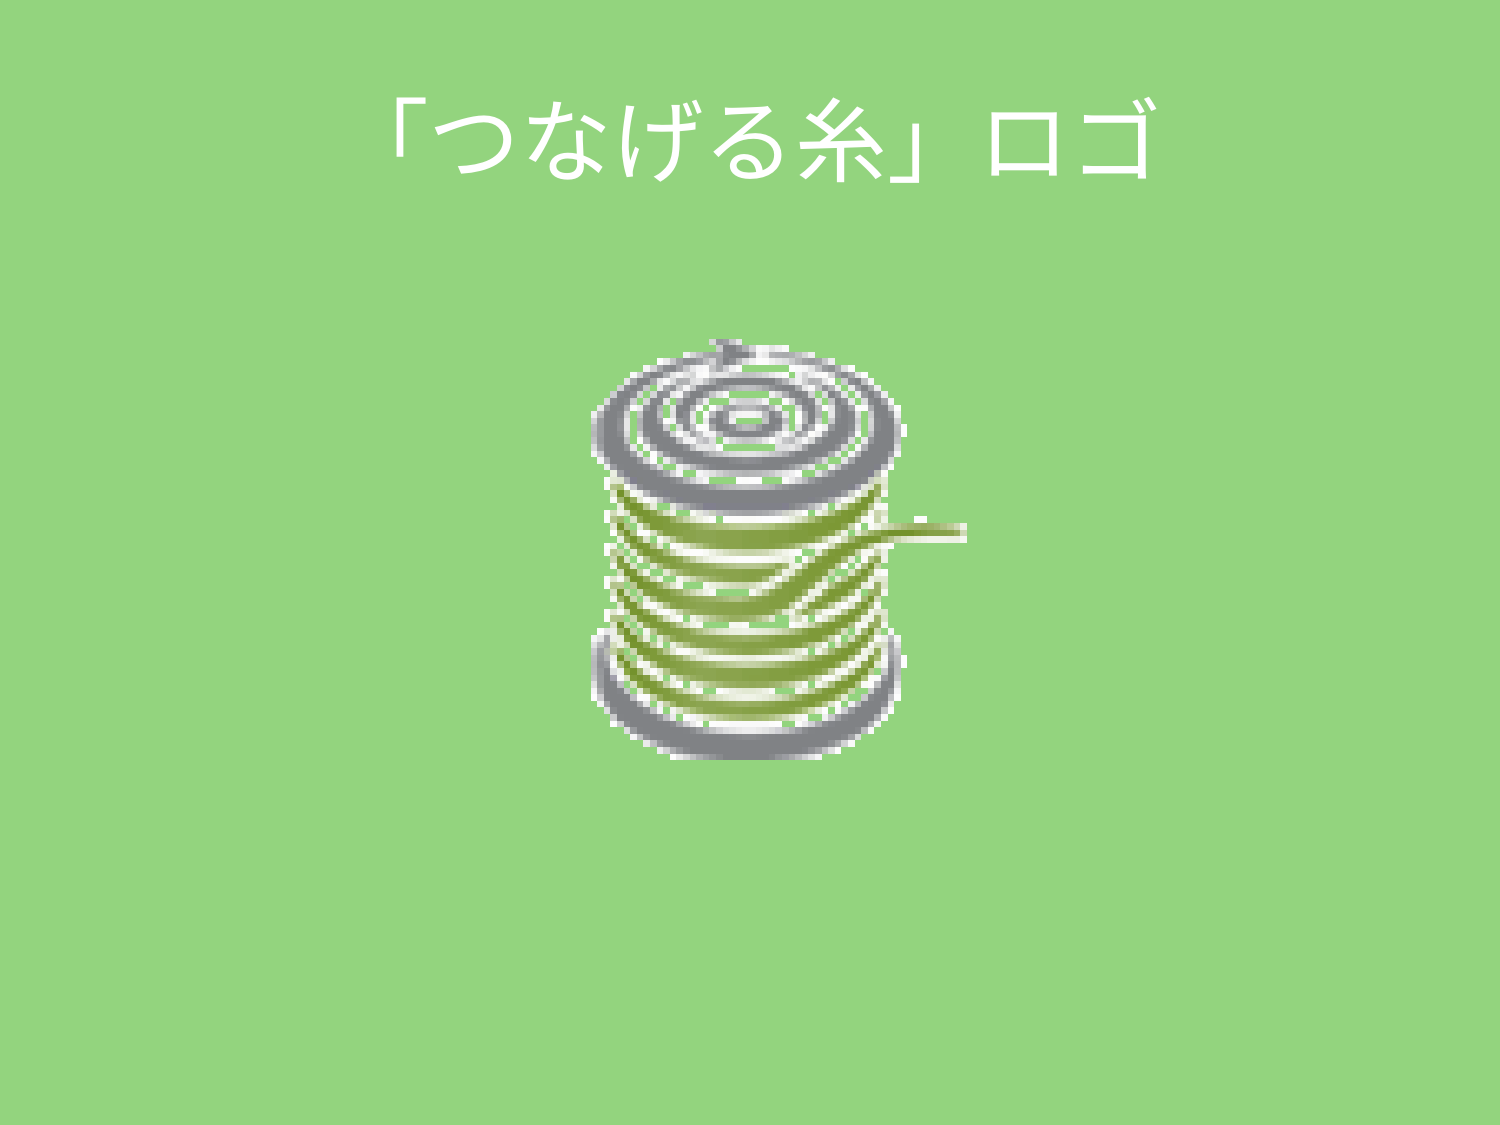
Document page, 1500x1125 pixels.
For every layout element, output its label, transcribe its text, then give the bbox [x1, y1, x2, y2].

title 「つなげる糸」ロゴ [75, 45, 1425, 233]
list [525, 326, 987, 788]
